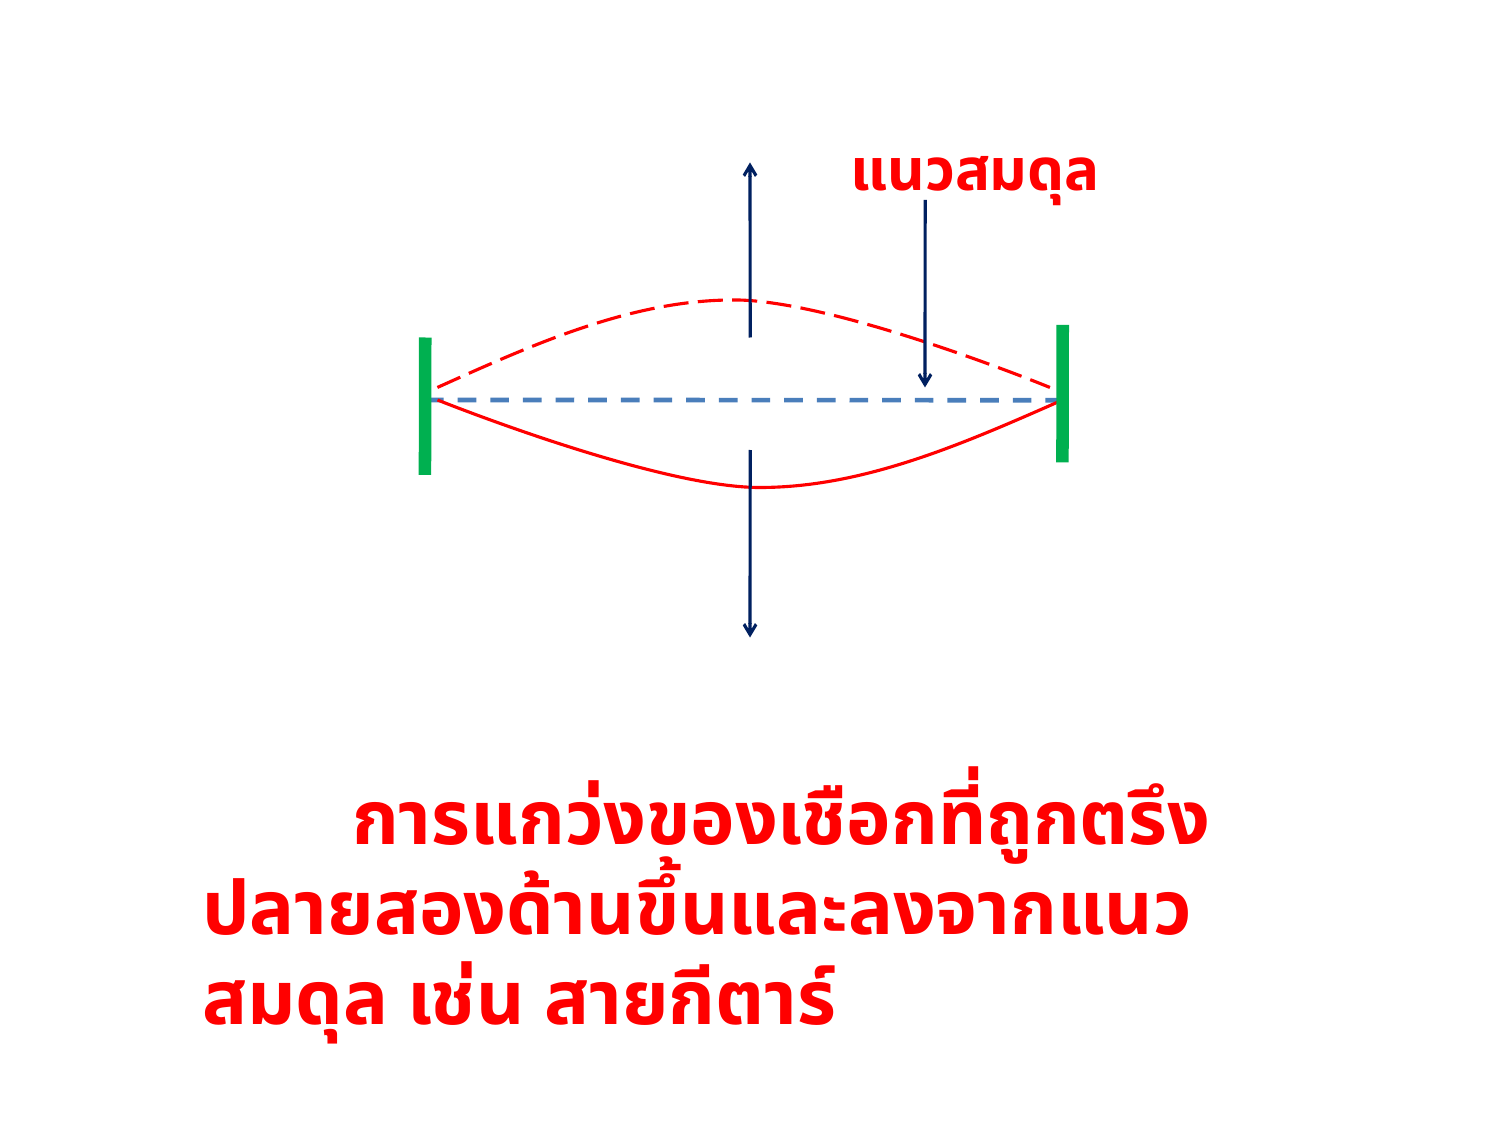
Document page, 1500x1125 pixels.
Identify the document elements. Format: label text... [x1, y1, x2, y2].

text_box การแกว่งของเชือกที่ถูกตรึงปลายสองด้านขึ้นและลงจากแนวสมดุล เช่น สายกีตาร์ [187, 762, 1313, 1048]
text_box [477, 410, 1042, 489]
text_box [437, 299, 924, 389]
text_box แนวสมดุล [812, 125, 1138, 210]
text_box [926, 341, 1050, 388]
